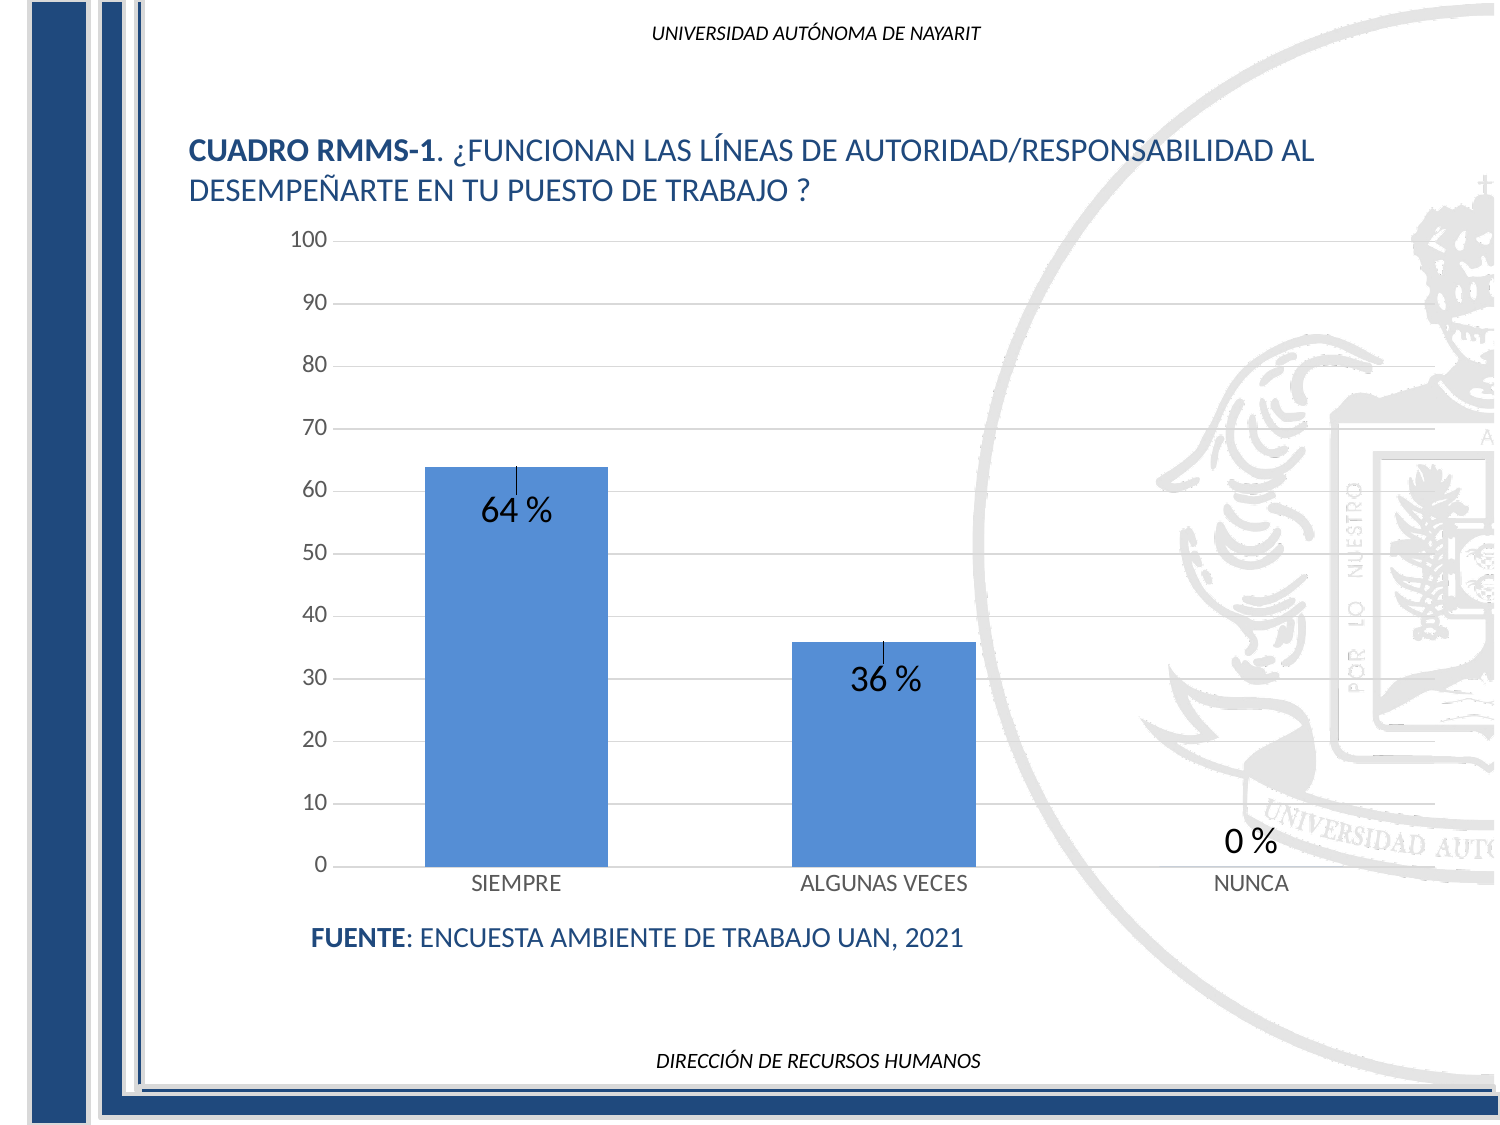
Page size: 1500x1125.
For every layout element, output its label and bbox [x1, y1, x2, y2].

chart [265, 214, 1459, 912]
text_box [29, 0, 1500, 1125]
